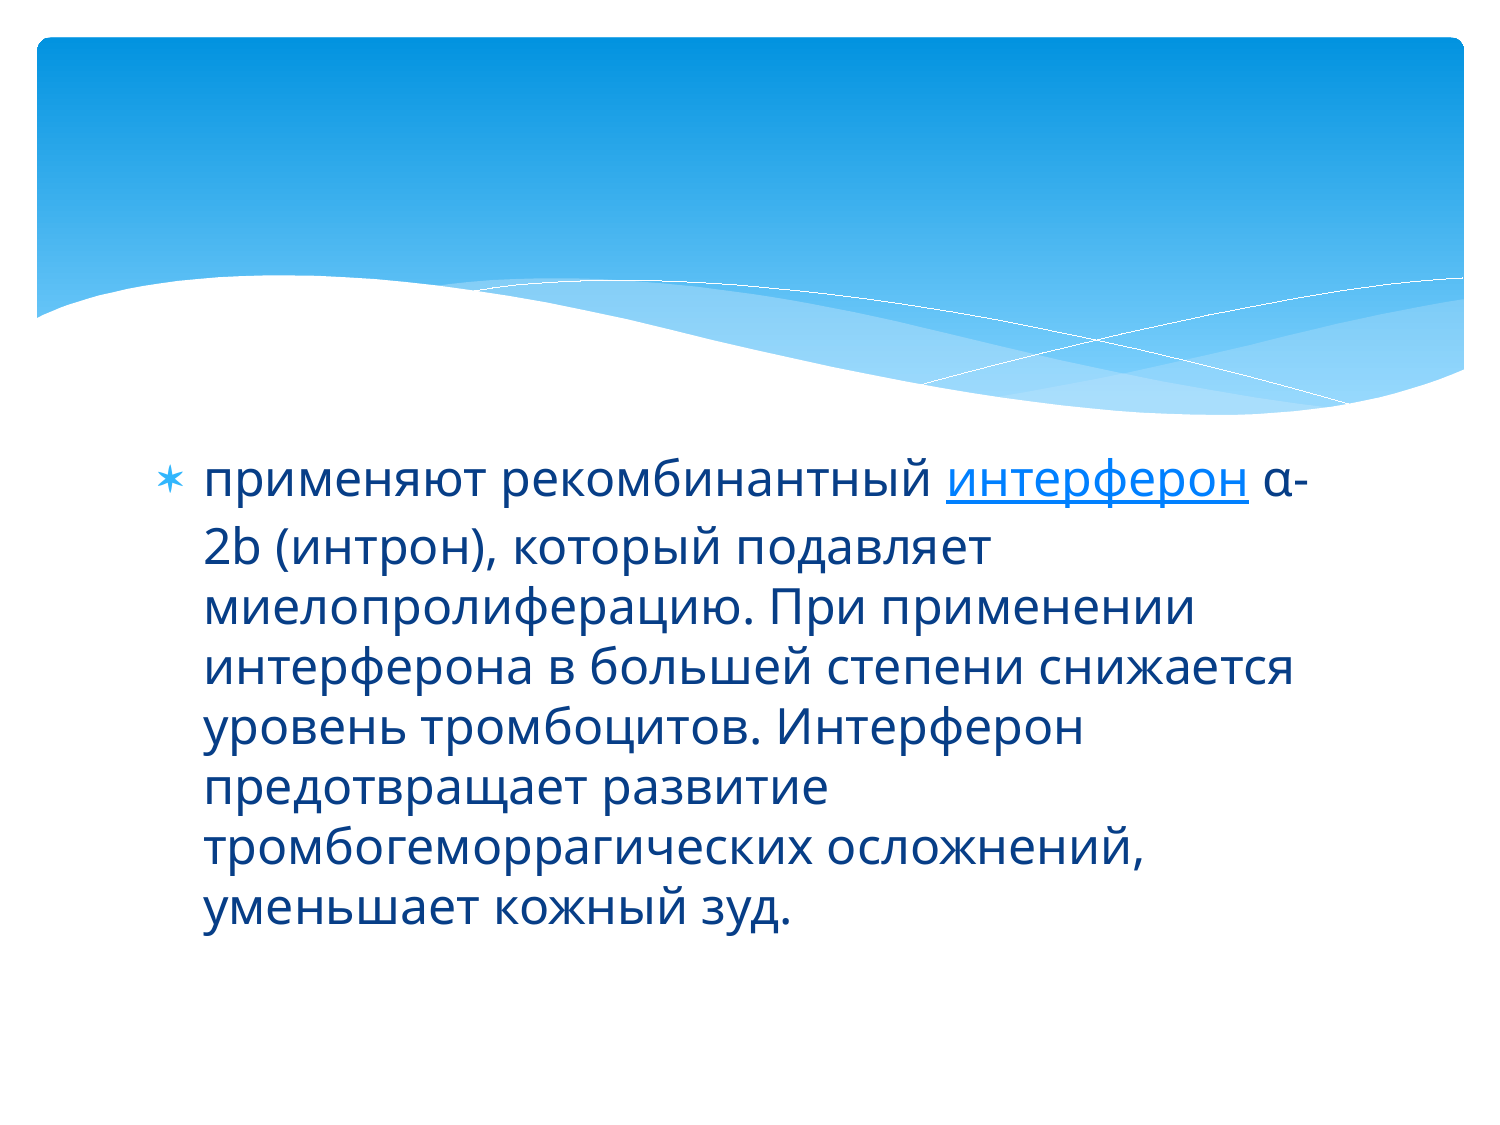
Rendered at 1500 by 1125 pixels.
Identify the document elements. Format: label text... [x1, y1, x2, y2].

list применяют рекомбинантный интерферон α-2b (интрон), который подавляет миелопролиферацию. При применении интерферона в большей степени снижается уровень тромбоцитов. Интерферон предотвращает развитие тромбогеморрагических осложнений, уменьшает кожный зуд. [143, 438, 1359, 1005]
